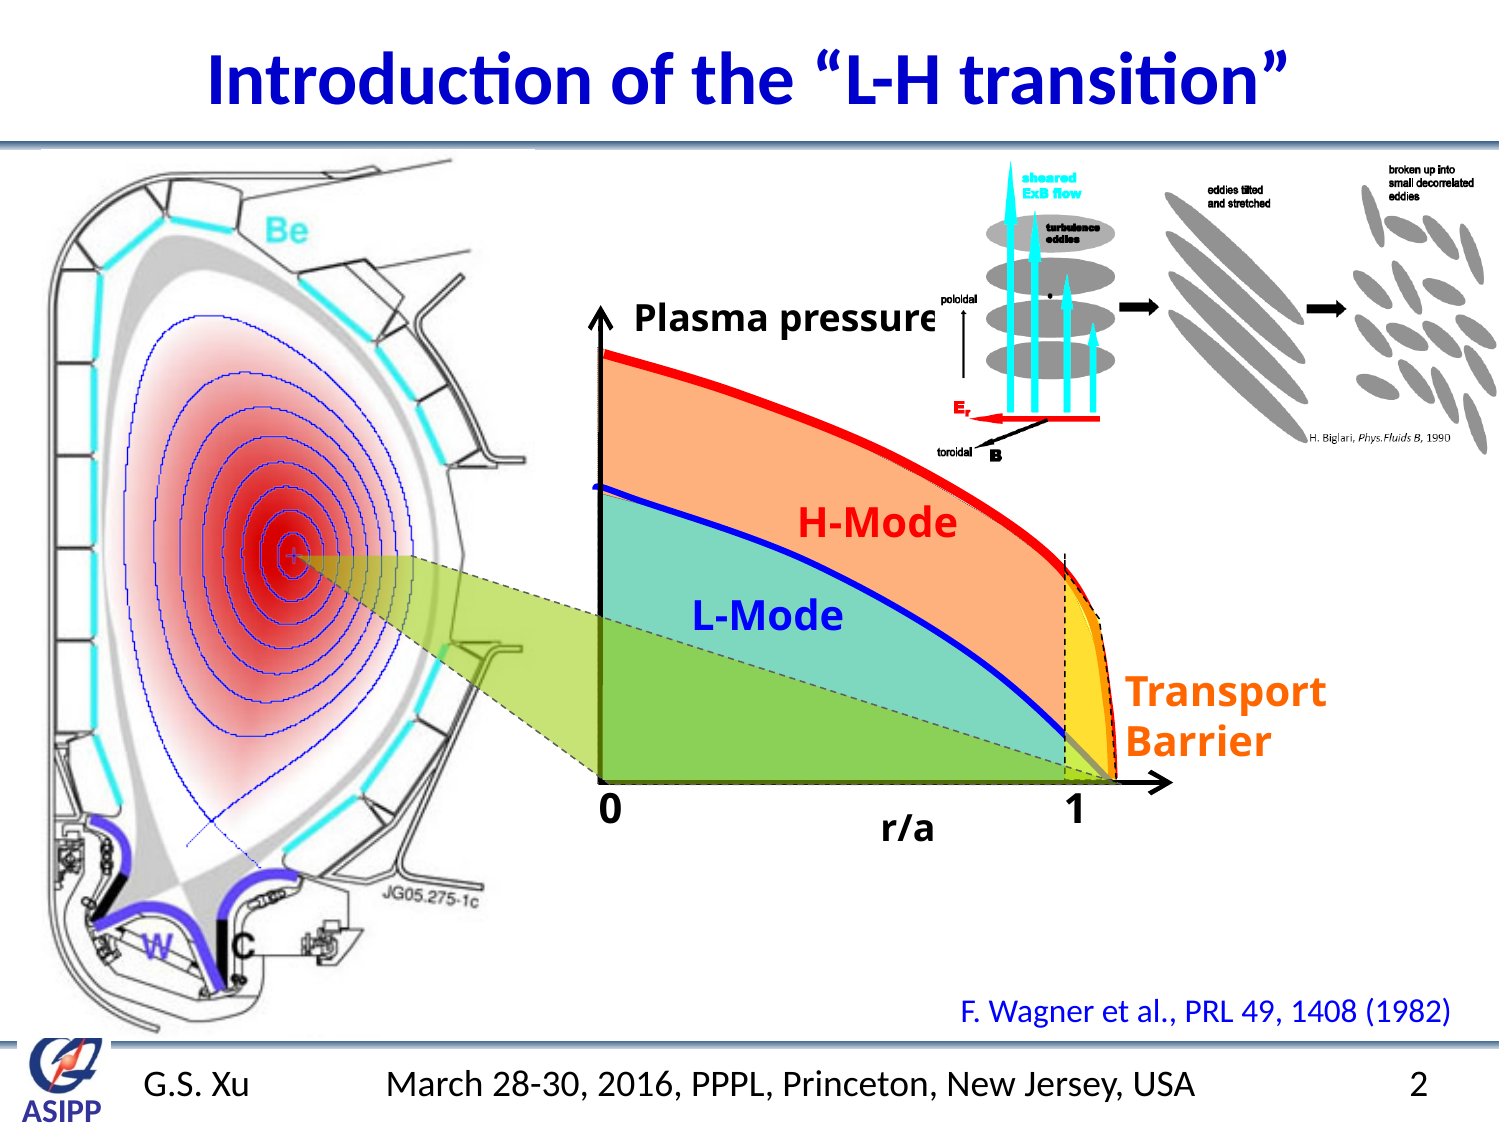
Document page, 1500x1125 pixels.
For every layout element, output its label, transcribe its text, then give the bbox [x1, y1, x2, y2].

picture [934, 160, 1500, 463]
text_box [535, 595, 583, 765]
text_box F. Wagner et al., PRL 49, 1408 (1982) [945, 981, 1473, 1037]
text_box Introduction of the “L-H transition” [0, 0, 1500, 150]
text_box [1064, 553, 1473, 781]
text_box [583, 286, 1191, 858]
picture [17, 149, 535, 1103]
